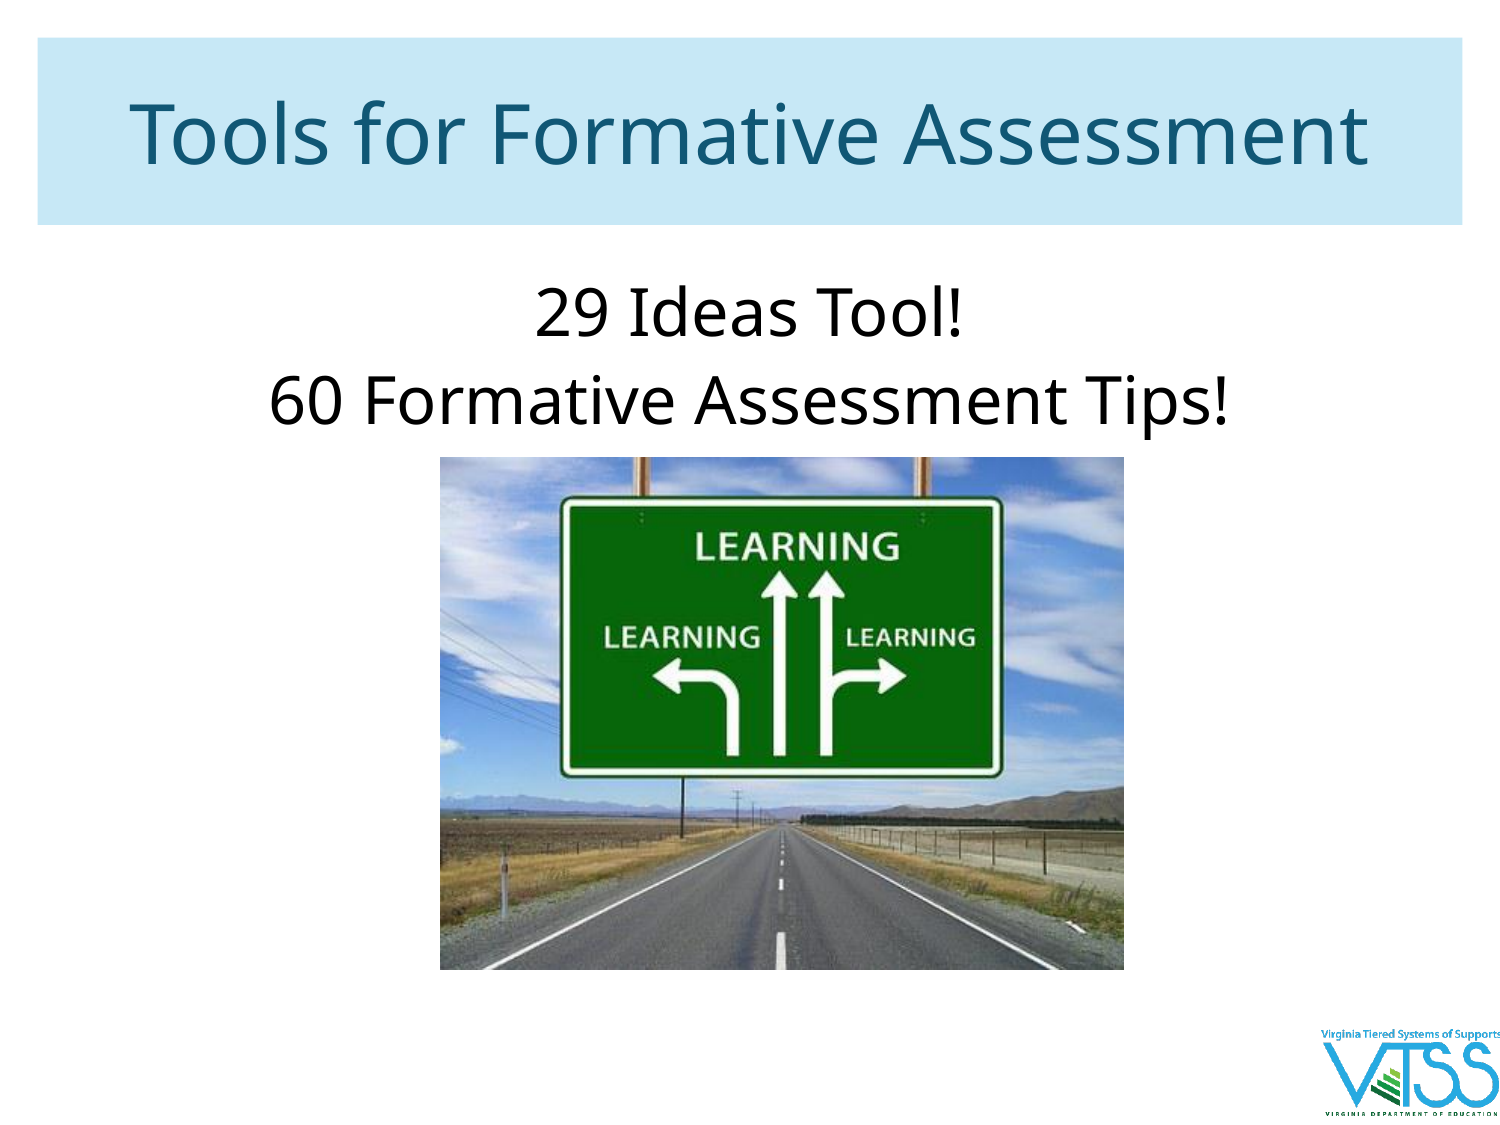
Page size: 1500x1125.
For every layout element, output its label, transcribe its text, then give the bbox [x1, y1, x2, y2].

picture [440, 457, 1124, 971]
picture [1321, 1029, 1500, 1116]
list 29 Ideas Tool! 60 Formative Assessment Tips! [75, 262, 1425, 1013]
title Tools for Formative Assessment [37, 37, 1463, 225]
